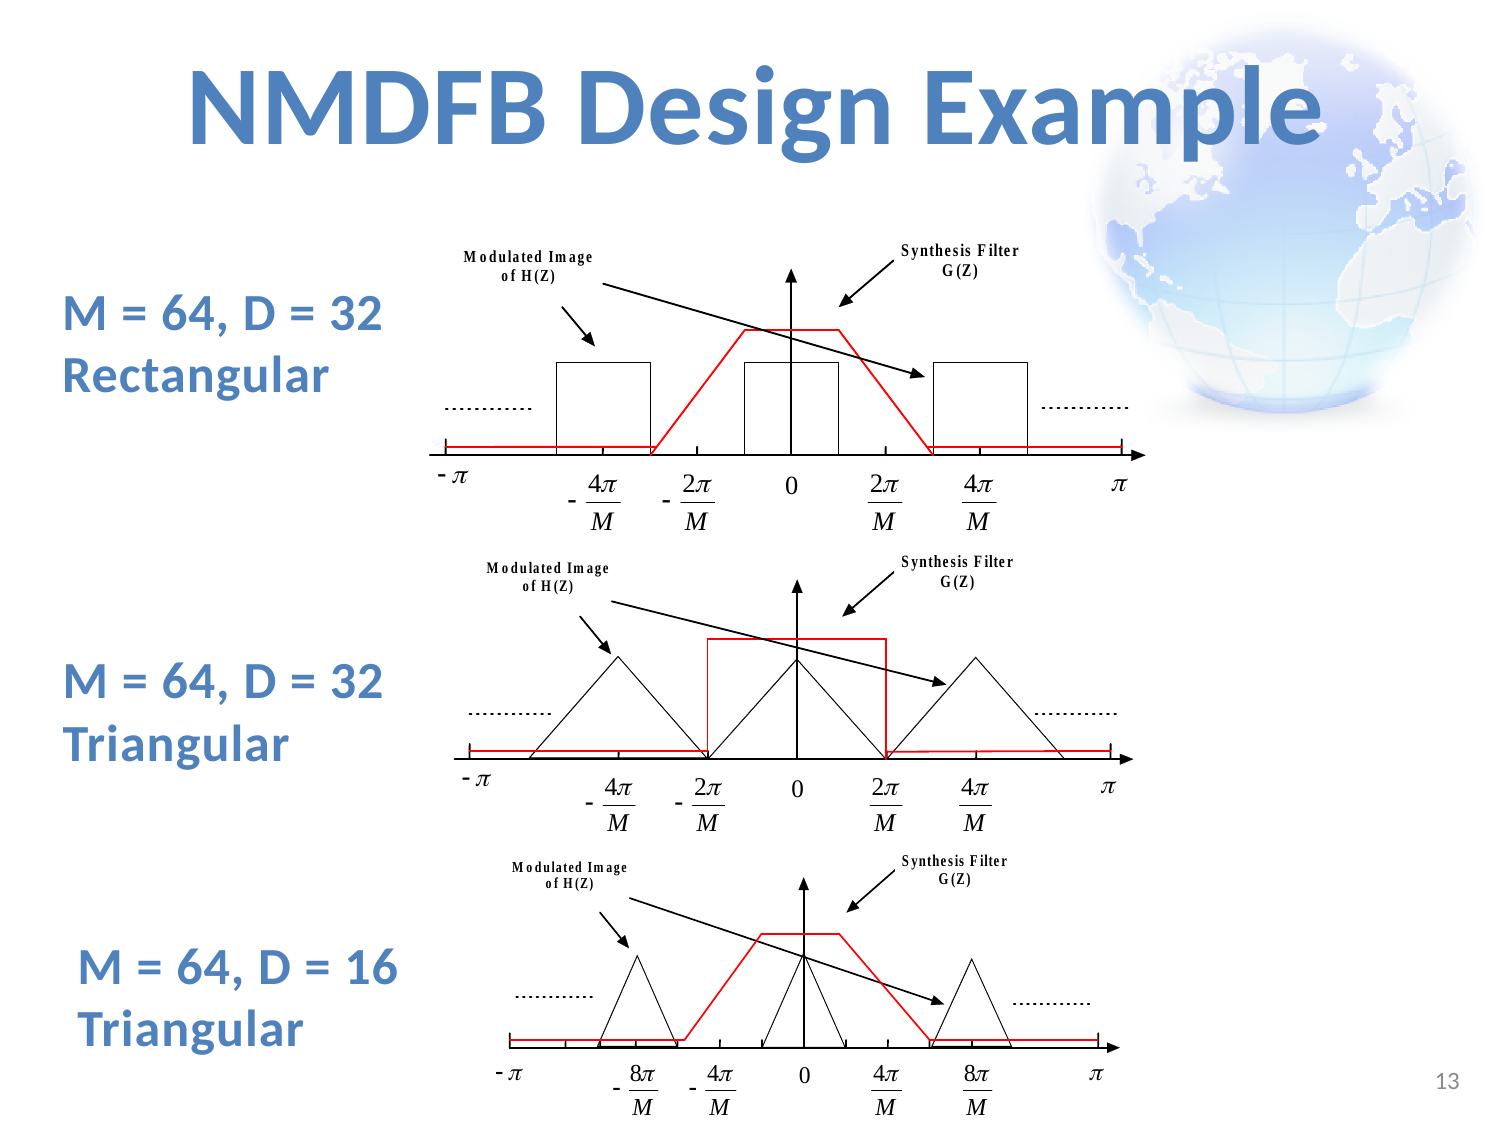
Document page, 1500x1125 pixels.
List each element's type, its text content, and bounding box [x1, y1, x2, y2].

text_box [424, 224, 1151, 541]
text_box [487, 837, 1125, 1125]
picture [1049, 0, 1500, 451]
text_box M = 64, D = 16 Triangular [62, 924, 428, 1065]
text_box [449, 537, 1138, 842]
text_box M = 64, D = 32 Rectangular [47, 270, 413, 411]
text_box NMDFB Design Example [171, 24, 1044, 175]
slide_number 13 [1129, 1050, 1475, 1110]
text_box M = 64, D = 32 Triangular [47, 639, 414, 780]
